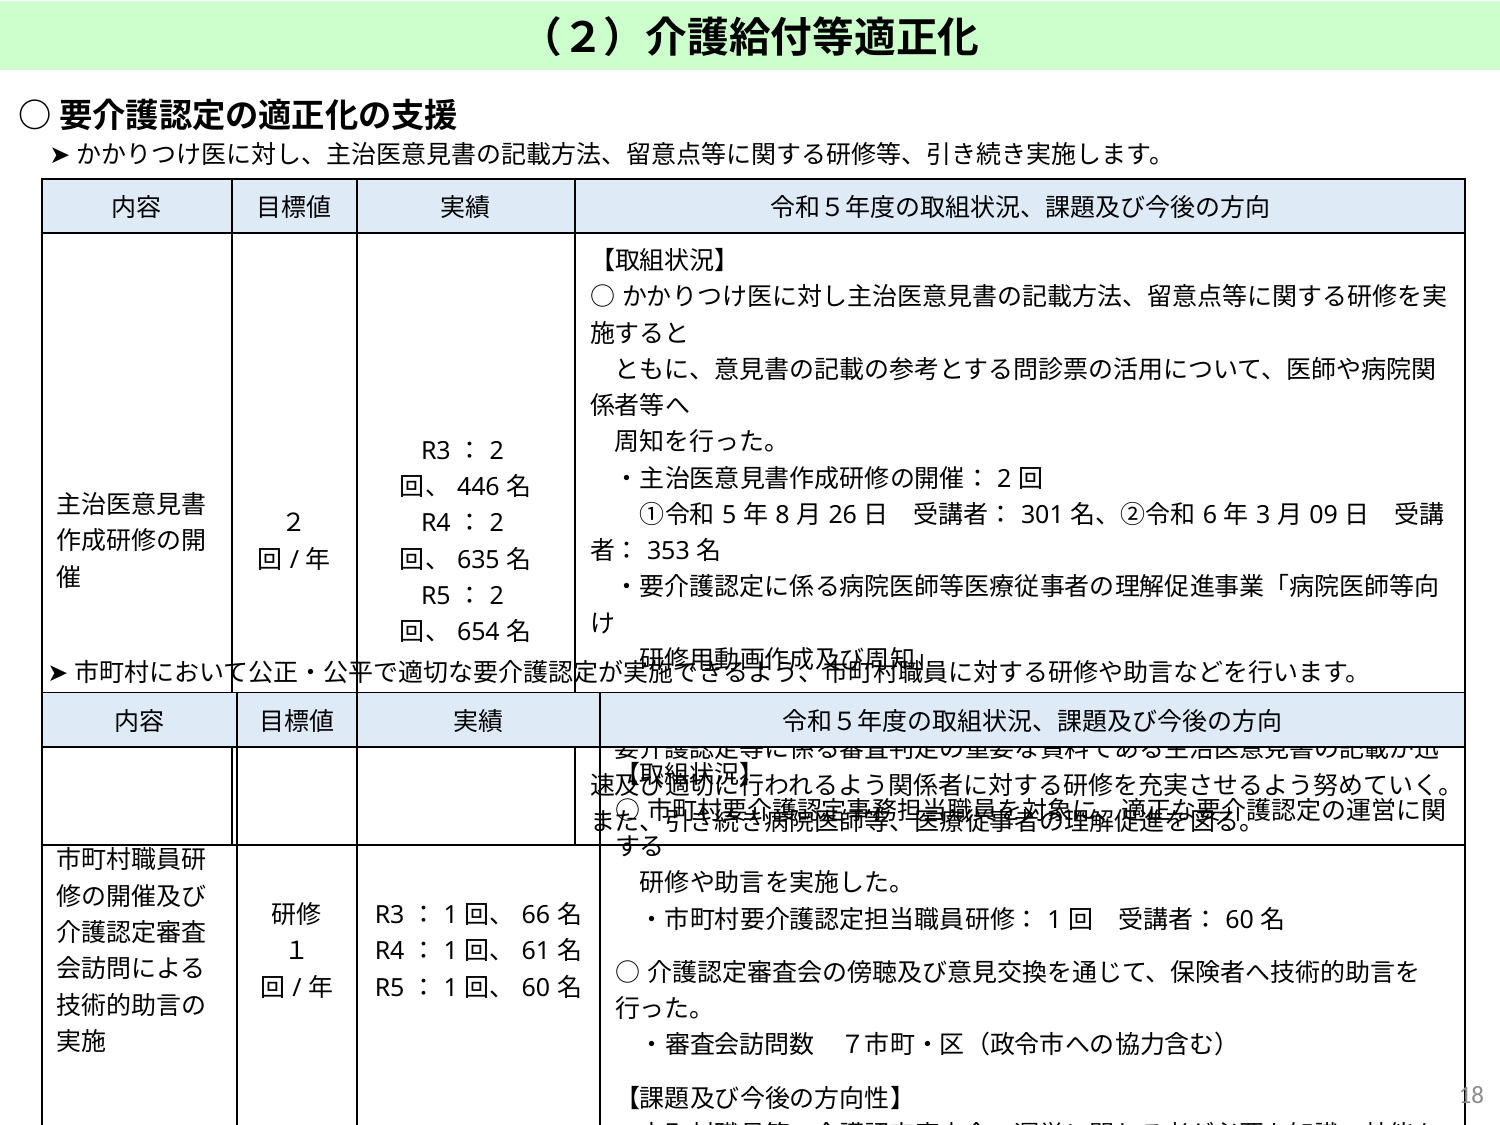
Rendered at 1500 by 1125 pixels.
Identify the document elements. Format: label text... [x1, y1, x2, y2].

table_cell 主治医意見書作成研修の開催 [43, 234, 231, 649]
text_box ➤市町村において公正・公平で適切な要介護認定が実施できるよう、市町村職員に対する研修や助言などを行います。 [32, 649, 1468, 694]
table_header 目標値 [233, 180, 356, 232]
text_box ○要介護認定の適正化の支援 [3, 86, 1438, 142]
text_box （２）介護給付等適正化 [0, 0, 1500, 71]
table_cell 市町村職員研修の開催及び介護認定審査会訪問による技術的助言の実施 [43, 748, 236, 1125]
table_cell 研修 １回/年 [238, 748, 356, 1125]
table_header 実績 [358, 694, 599, 746]
table_header 令和５年度の取組状況、課題及び今後の方向 [576, 180, 1464, 232]
table_header 目標値 [238, 694, 356, 746]
text_box ➤かかりつけ医に対し、主治医意見書の記載方法、留意点等に関する研修等、引き続き実施します。 [34, 131, 1470, 176]
table_cell 【取組状況】 ○かかりつけ医に対し主治医意見書の記載方法、留意点等に関する研修を実施すると ともに、意見書の記載の参考とする問診票の活用について、医師や病院関係者等へ 周知を行った。 ・主治医意見書作成研修の開催：2回 ①令和5年8月26日 受講者：301名、②令和6年3月09日 受講者：353名 ・要介護認定に係る病院医師等医療従事者の理解促進事業「病院医師等向け 研修用動画作成及び周知」 【課題及び今後の方向性】 要介護認定等に係る審査判定の重要な資料である主治医意見書の記載が迅速及び適切に行われるよう関係者に対する研修を充実させるよう努めていく。また、引き続き病院医師等、医療従事者の理解促進を図る。 [576, 234, 1464, 649]
table_header 内容 [43, 180, 231, 232]
table_cell 【取組状況】 ○市町村要介護認定事務担当職員を対象に、適正な要介護認定の運営に関する 研修や助言を実施した。 ・市町村要介護認定担当職員研修：1回 受講者：60名 ○介護認定審査会の傍聴及び意見交換を通じて、保険者へ技術的助言を行った。 ・審査会訪問数 ７市町・区（政令市への協力含む） 【課題及び今後の方向性】 市町村職員等、介護認定審査会の運営に関わる者が必要な知識、技能を修得し、公平・公正かつ適正な要介護認定が実施できるよう、プロセスに関わる関係者に対する研修を充実させる。 [601, 748, 1464, 1125]
table_cell ２回/年 [233, 234, 356, 649]
table_cell R3：2回、446名 R4：2回、635名 R5：2回、654名 [358, 234, 574, 649]
table_header 令和５年度の取組状況、課題及び今後の方向 [601, 694, 1464, 746]
slide_number 17 [1161, 1063, 1500, 1124]
table_cell R3：1回、66名 R4：1回、61名 R5：1回、60名 [358, 748, 599, 1125]
table_header 実績 [358, 180, 574, 232]
table_header 内容 [43, 694, 236, 746]
